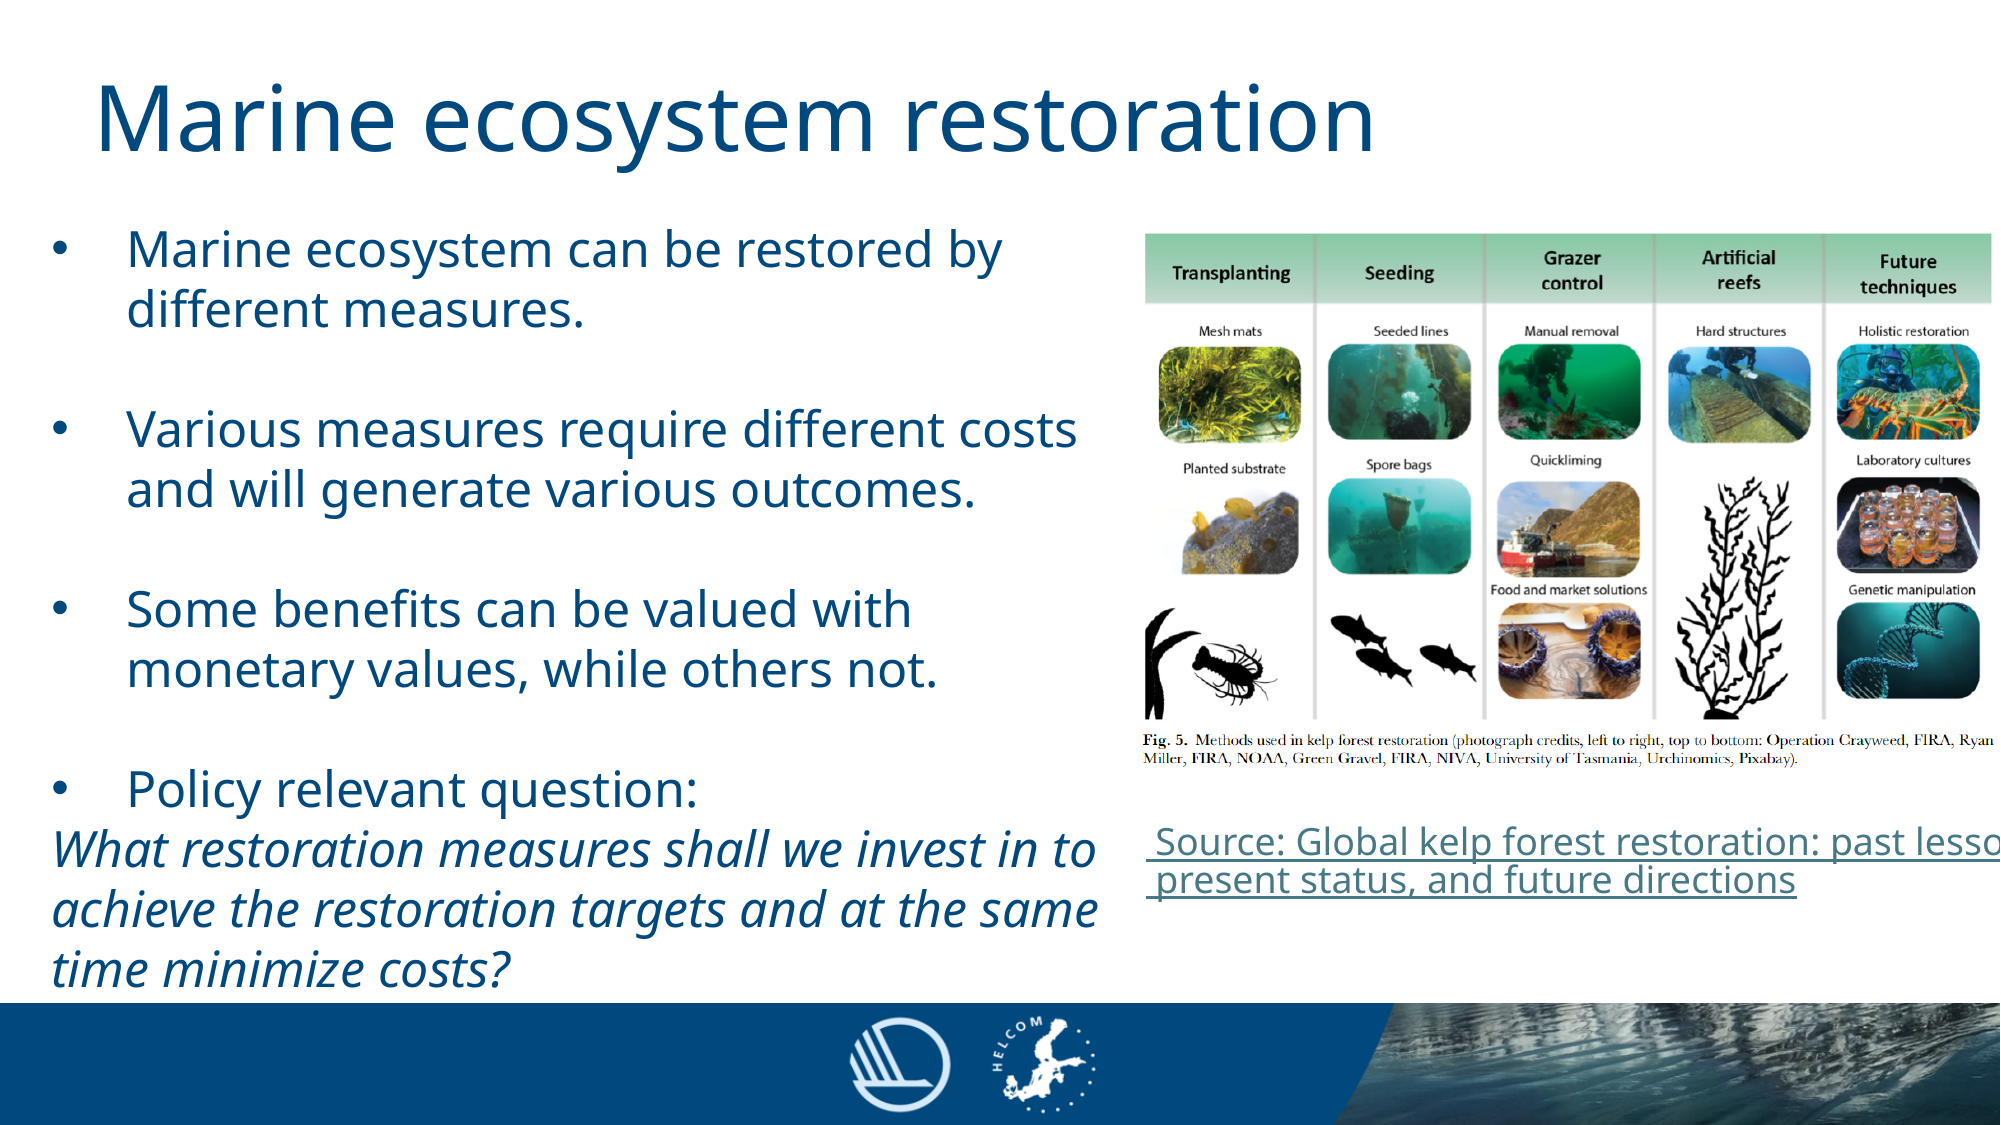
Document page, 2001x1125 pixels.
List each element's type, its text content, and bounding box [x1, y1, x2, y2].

picture [1130, 217, 2000, 772]
text_box Source: Global kelp forest restoration: past lessons, present status, and future directions [1131, 811, 2000, 877]
picture [801, 1002, 2000, 1125]
text_box [0, 1001, 801, 1125]
title Marine ecosystem restoration [78, 13, 1922, 217]
text_box Marine ecosystem can be restored by different measures. Various measures require different costs and will generate various outcomes. Some benefits can be valued with monetary values, while others not. Policy relevant question: What restoration measures shall we invest in to achieve the restoration targets and at the same time minimize costs? [36, 210, 1132, 1006]
